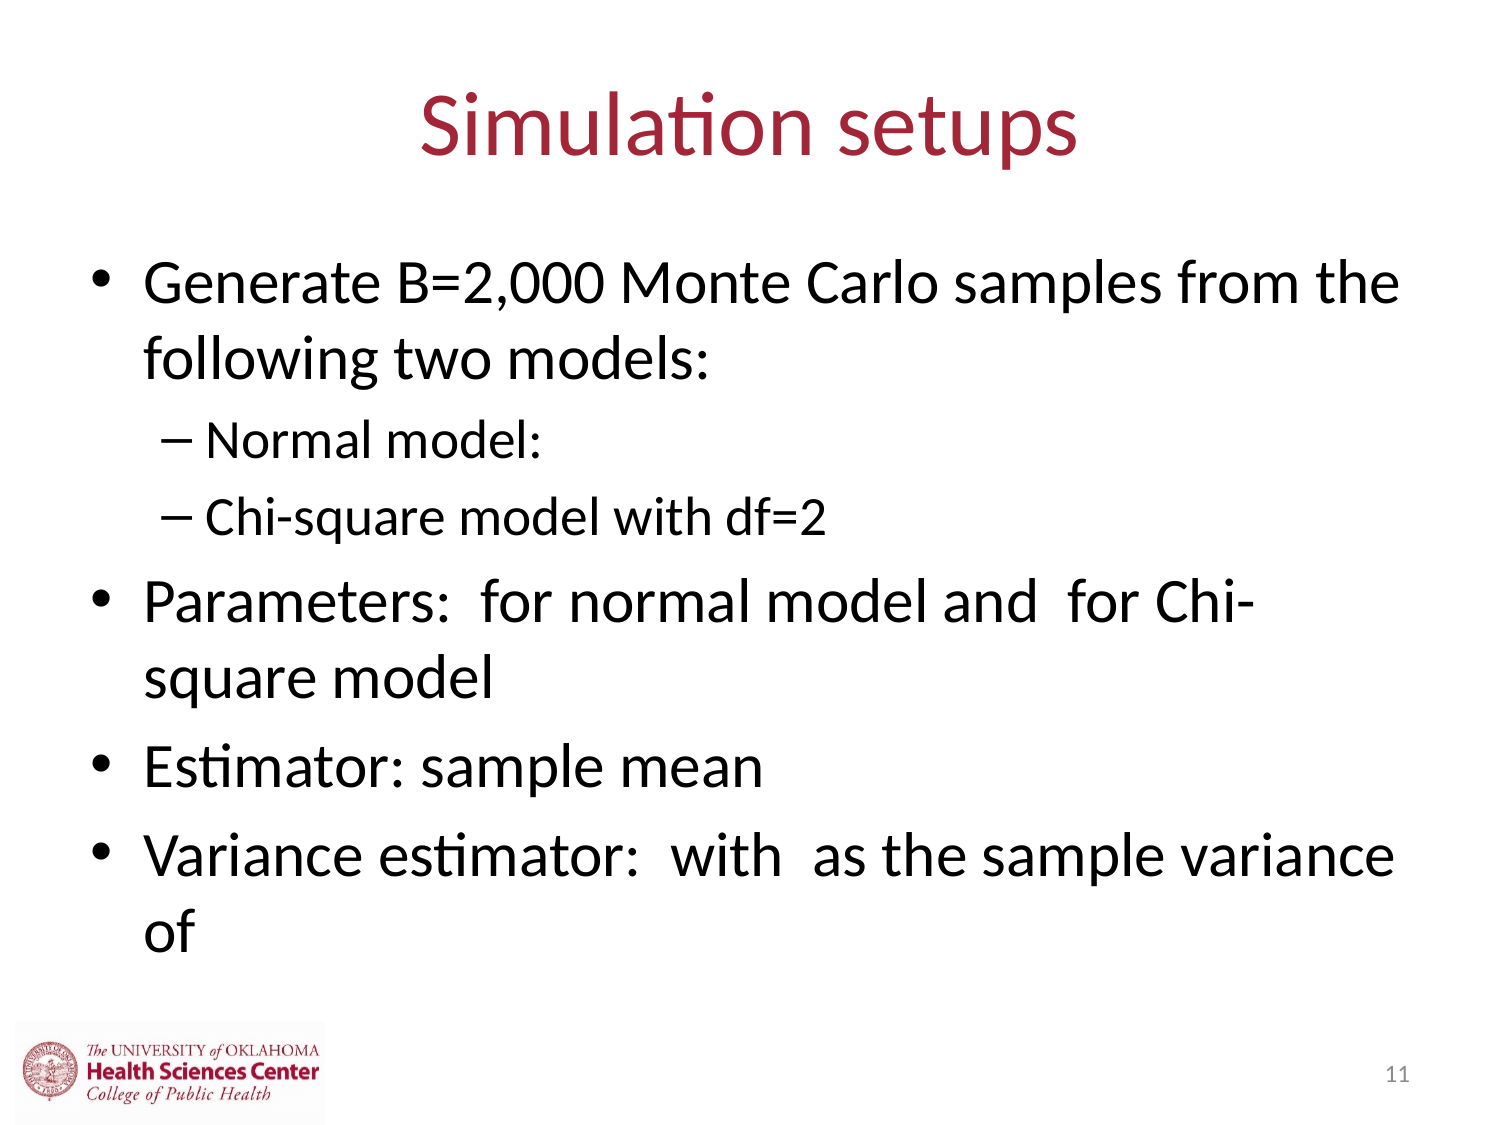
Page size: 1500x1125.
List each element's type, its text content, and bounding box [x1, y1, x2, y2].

picture [15, 1022, 325, 1125]
slide_number 11 [1074, 1042, 1425, 1103]
title Simulation setups [75, 24, 1425, 213]
